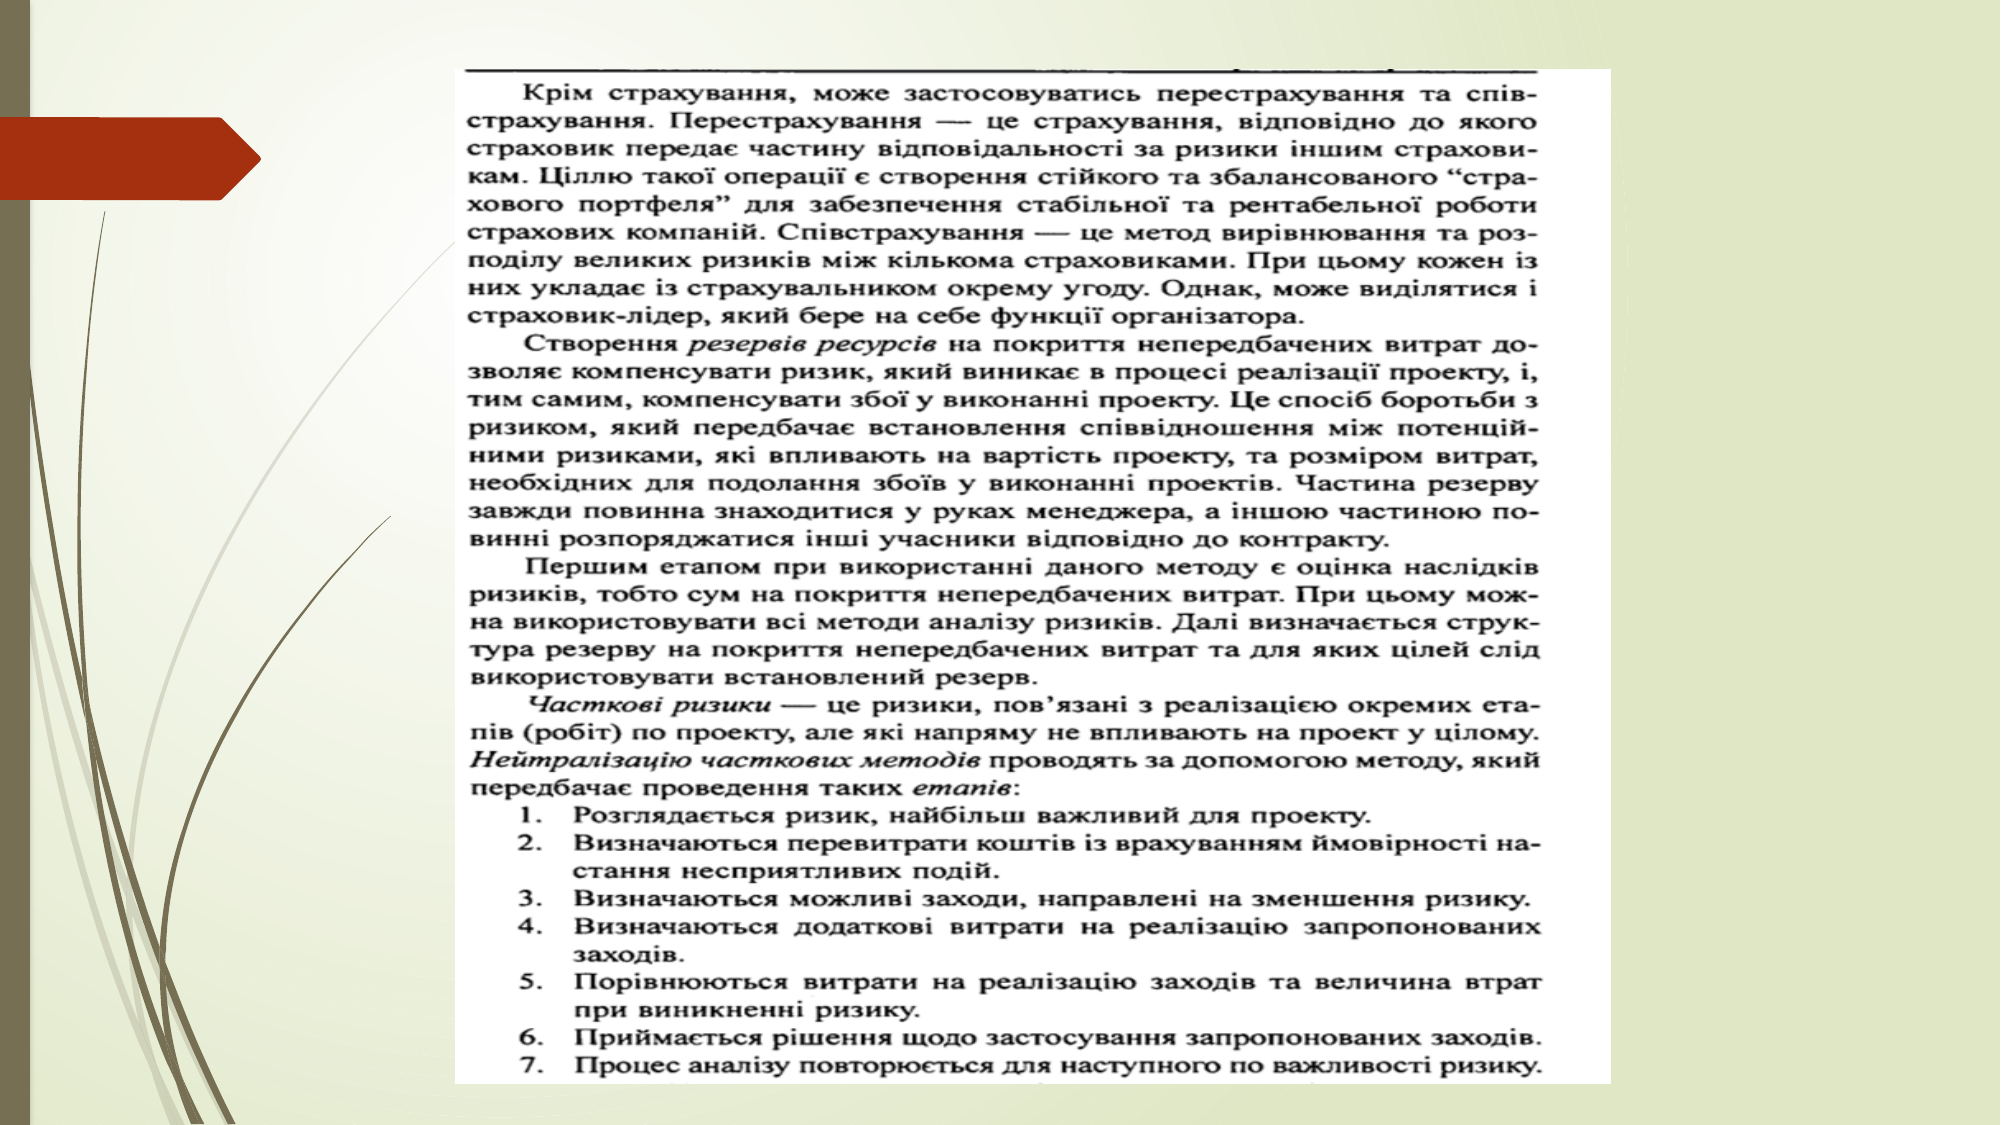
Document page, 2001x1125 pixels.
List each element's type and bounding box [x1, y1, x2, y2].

picture [455, 68, 1611, 1084]
